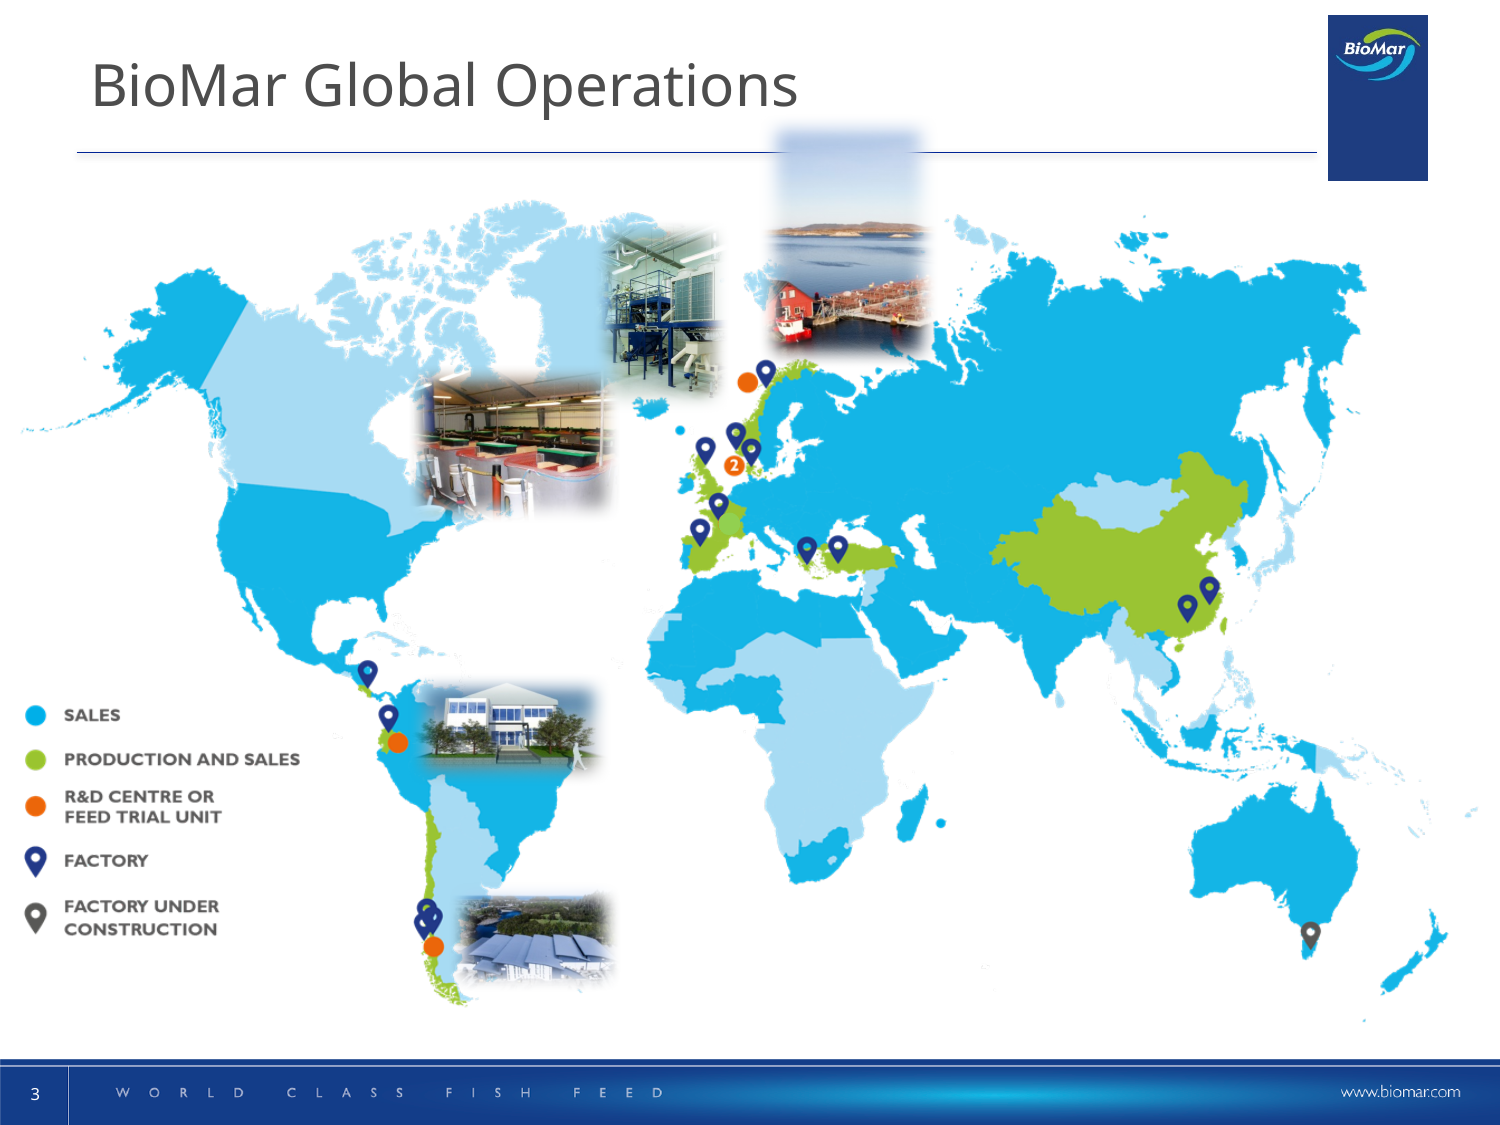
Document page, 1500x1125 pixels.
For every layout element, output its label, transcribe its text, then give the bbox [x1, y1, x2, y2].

picture [447, 881, 622, 993]
picture [407, 672, 612, 788]
picture [407, 219, 730, 525]
slide_number 3 [5, 1068, 65, 1122]
title BioMar Global Operations [75, 17, 1316, 148]
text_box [5, 179, 1500, 1036]
picture [0, 1059, 1500, 1125]
picture [758, 113, 939, 369]
picture [1328, 15, 1428, 179]
